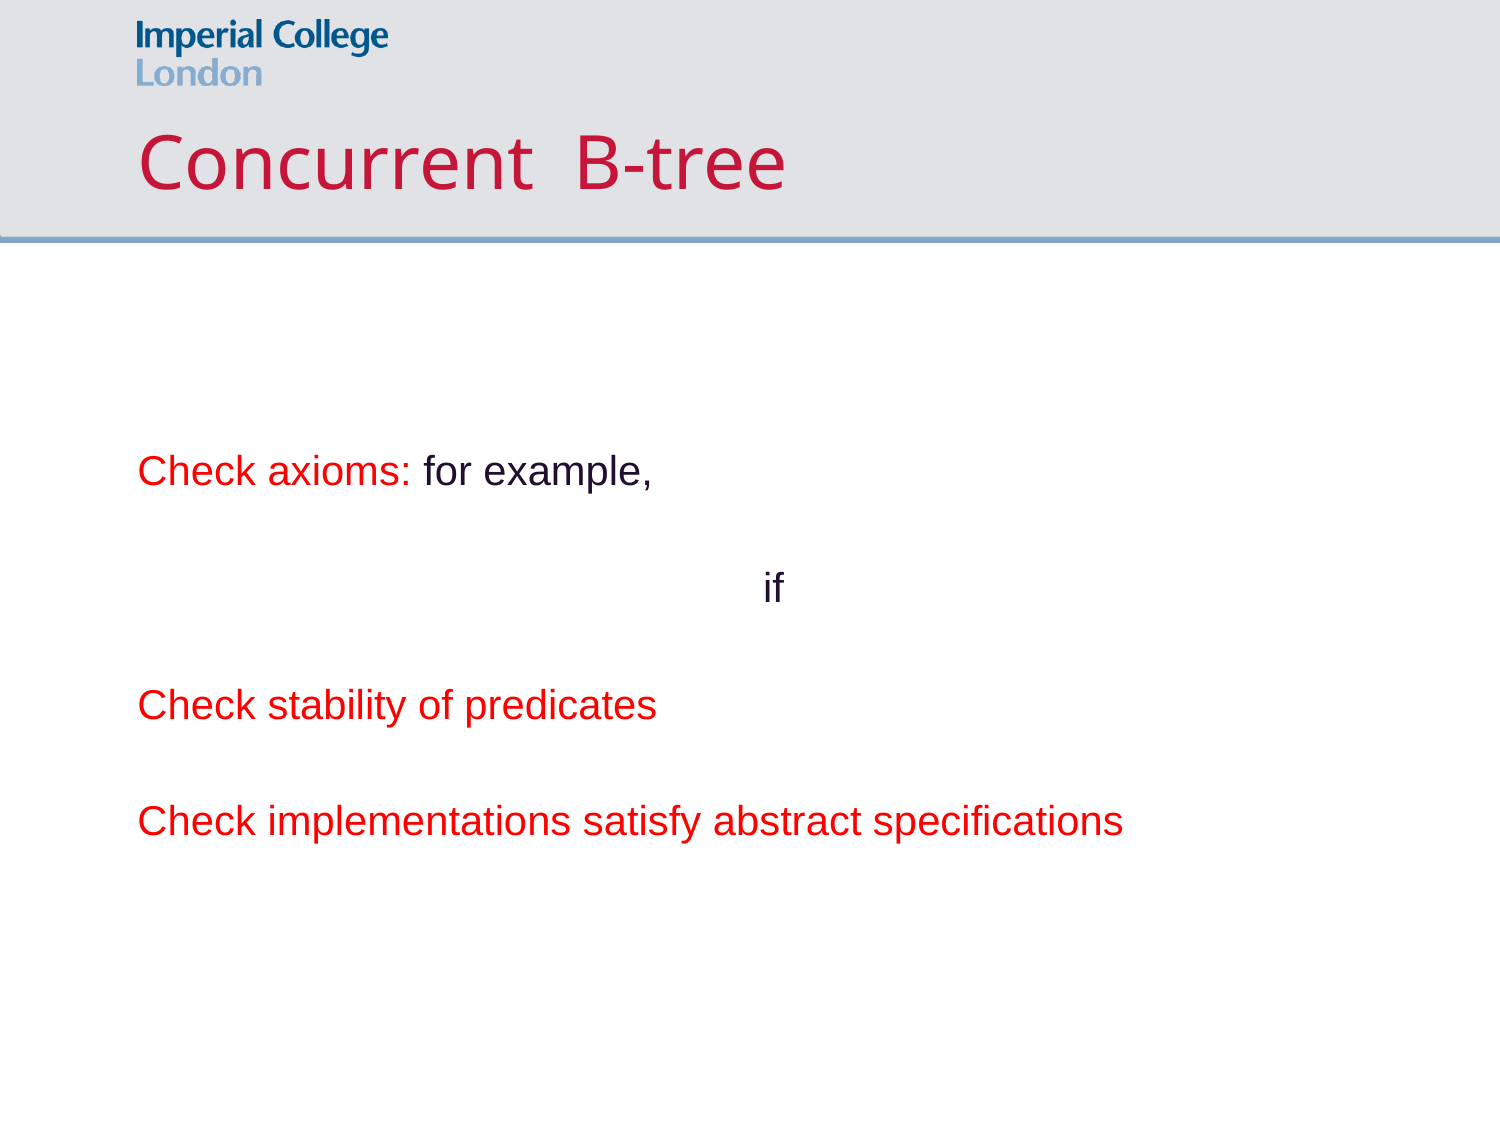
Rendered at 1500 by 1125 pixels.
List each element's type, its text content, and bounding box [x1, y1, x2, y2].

picture [0, 0, 1500, 243]
title Concurrent B-tree [137, 99, 1375, 205]
